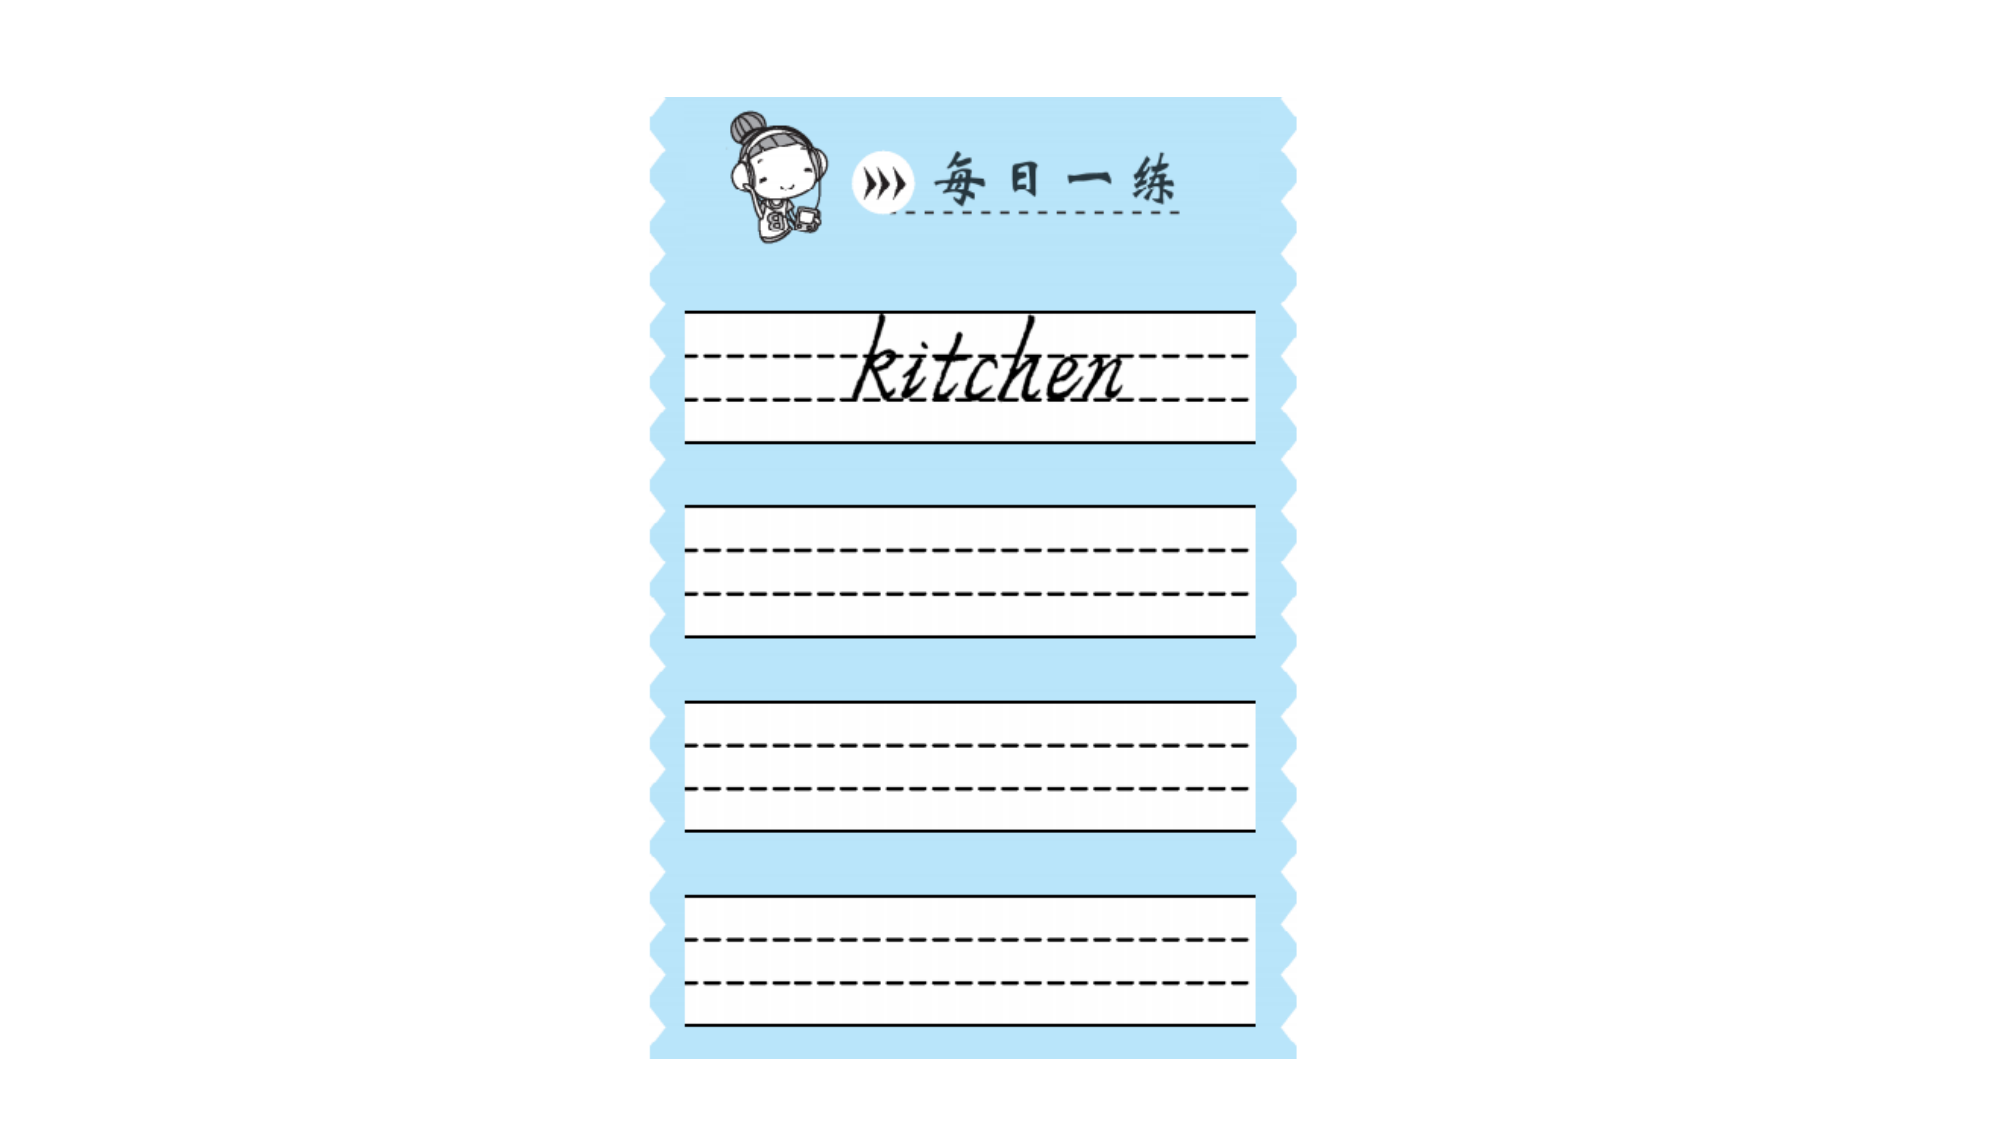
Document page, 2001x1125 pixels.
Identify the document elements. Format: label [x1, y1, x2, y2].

picture [635, 97, 1309, 1059]
